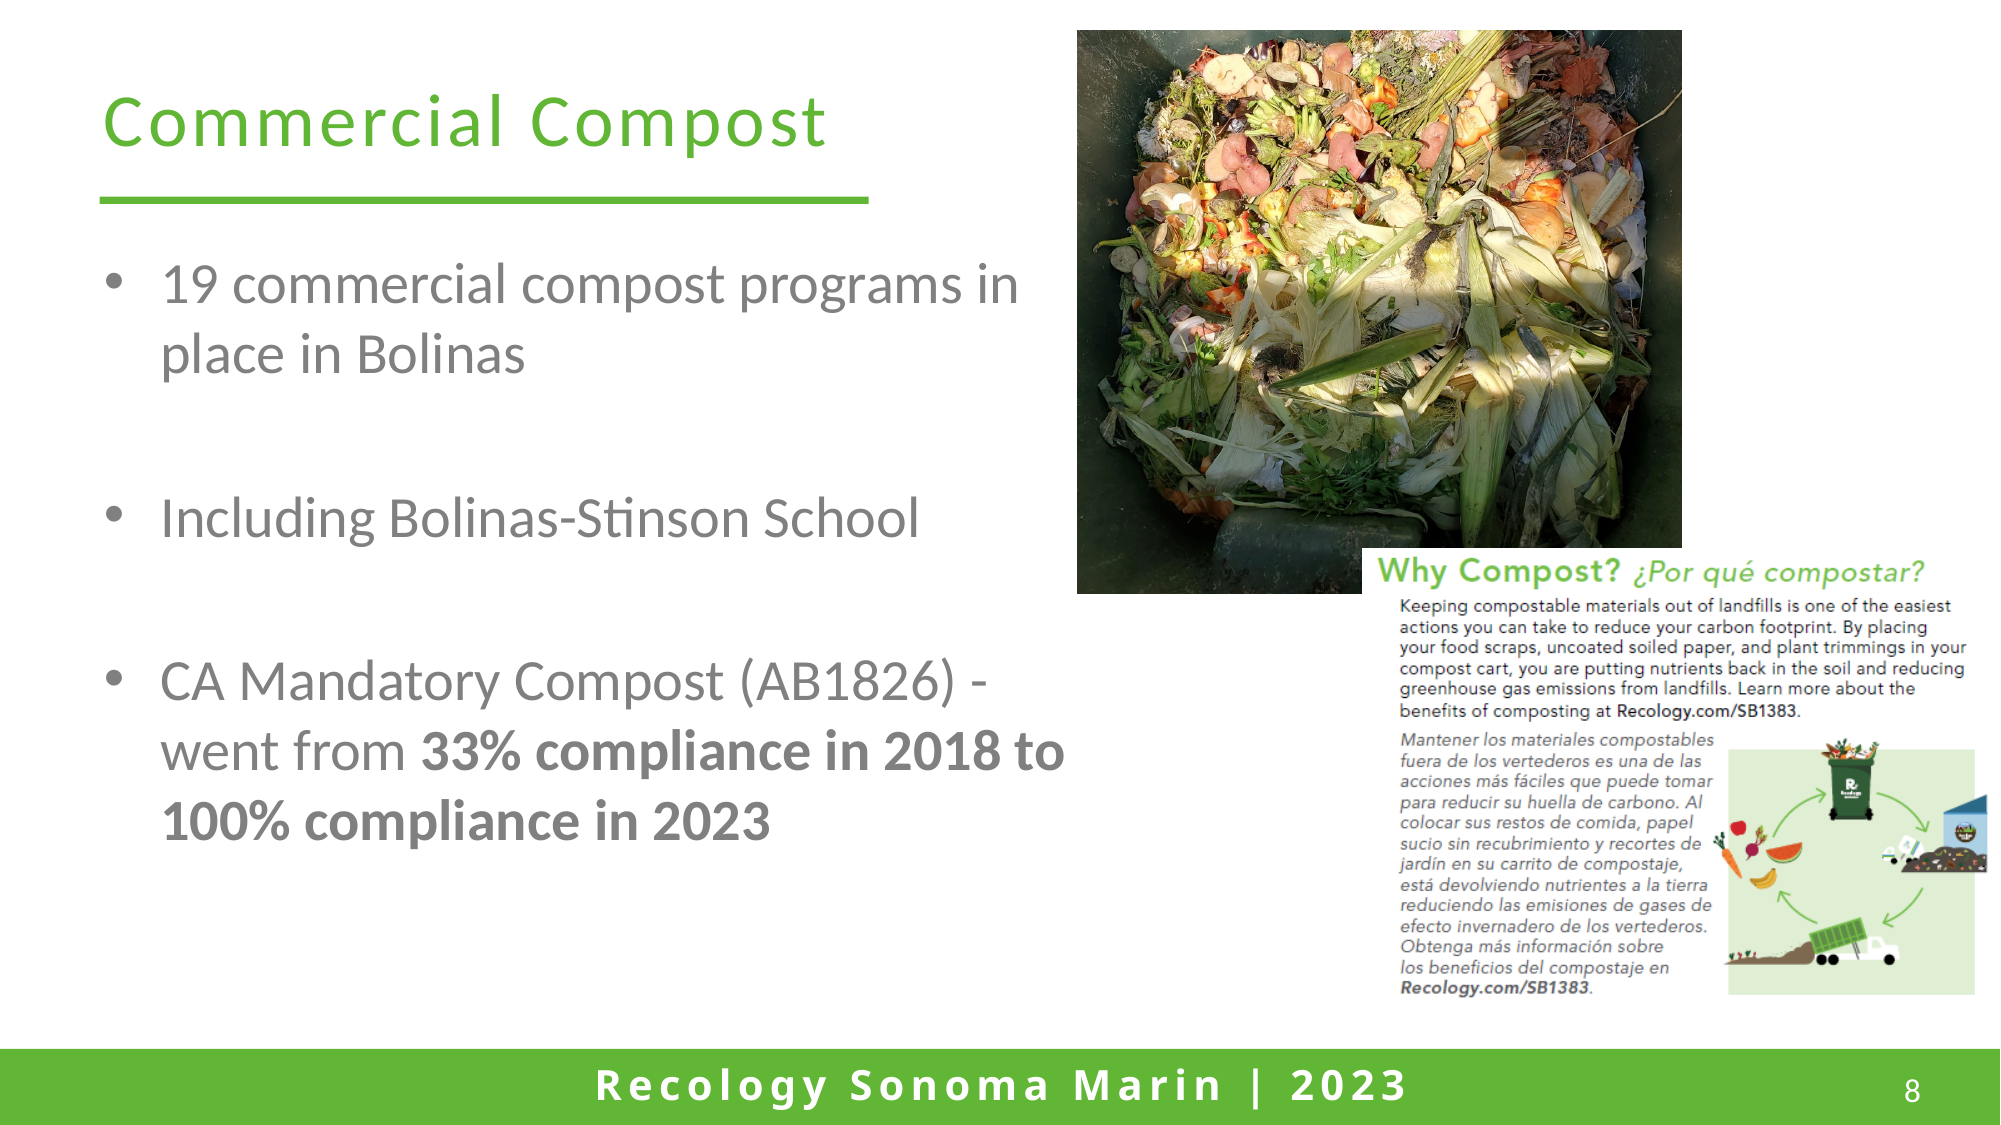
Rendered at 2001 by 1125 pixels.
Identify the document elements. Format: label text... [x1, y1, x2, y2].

text_box 19 commercial compost programs in place in Bolinas Including Bolinas-Stinson School CA Mandatory Compost (AB1826) - went from 33% compliance in 2018 to 100% compliance in 2023 [89, 238, 1091, 981]
text_box Recology Sonoma Marin | 2023 [0, 1048, 2000, 1125]
picture [1077, 30, 2000, 1015]
text_box [99, 196, 869, 204]
text_box Commercial Compost [89, 63, 1077, 169]
text_box 8 [1887, 1058, 1936, 1119]
